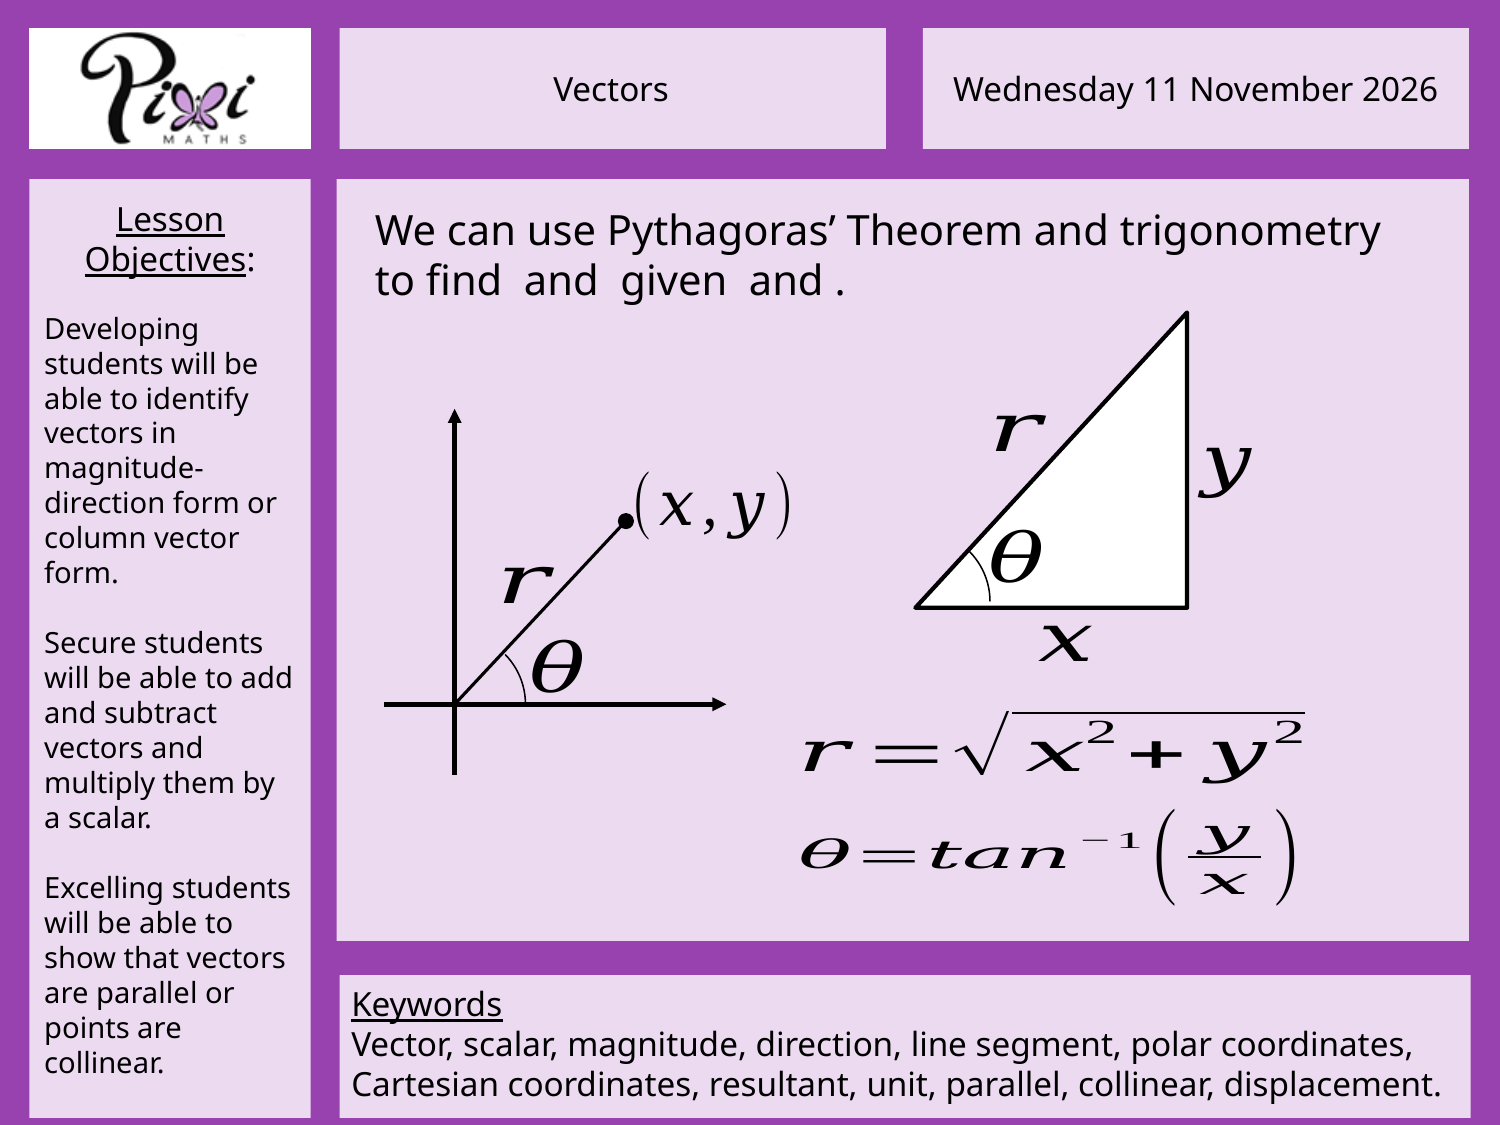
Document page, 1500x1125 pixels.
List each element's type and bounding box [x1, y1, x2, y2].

text_box [383, 408, 796, 776]
text_box [843, 312, 1261, 679]
picture [0, 0, 1500, 1125]
